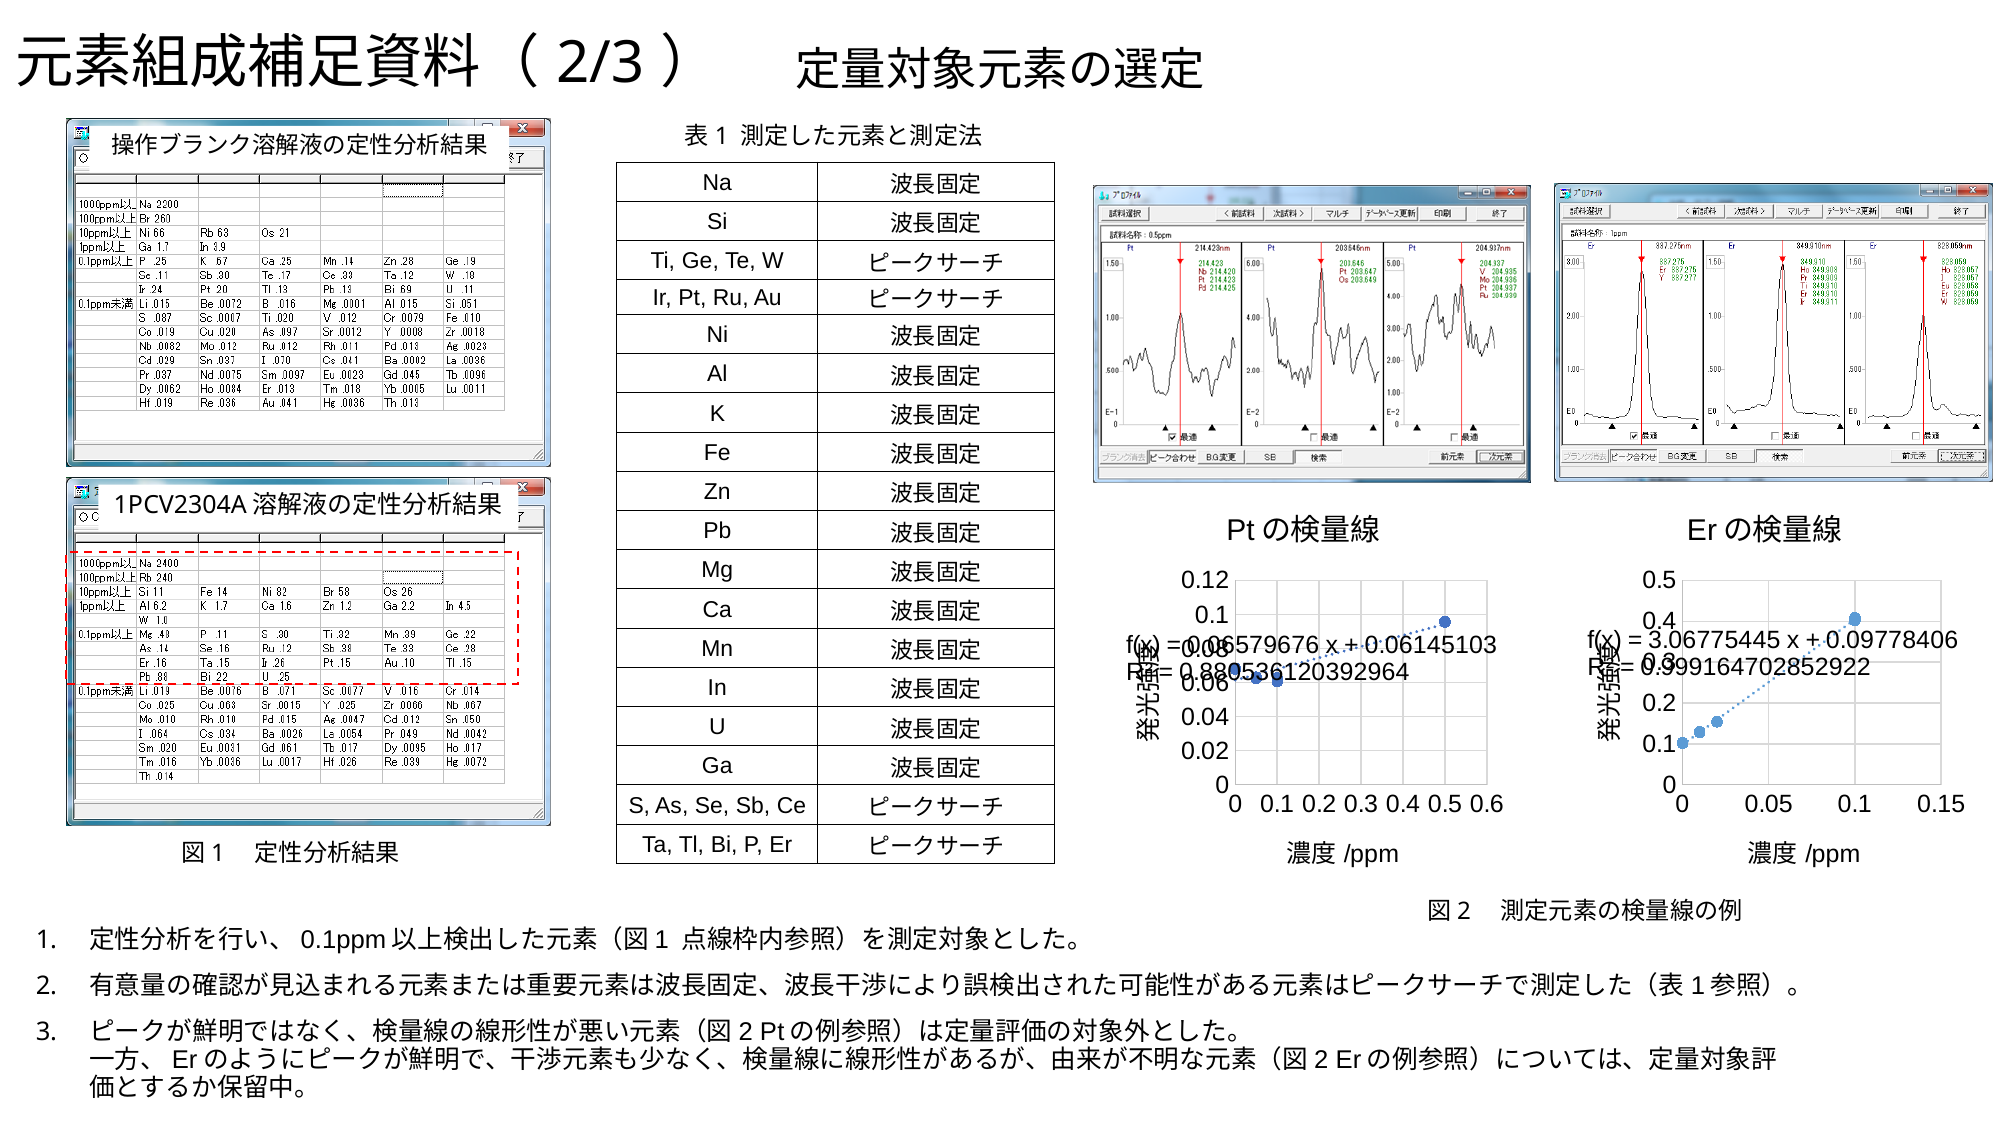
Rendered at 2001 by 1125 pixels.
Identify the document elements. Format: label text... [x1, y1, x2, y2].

table_cell K [617, 393, 817, 432]
table_cell 波長固定 [818, 354, 1054, 392]
text_box 定性分析を行い、0.1ppm以上検出した元素（図1 点線枠内参照）を測定対象とした。 有意量の確認が見込まれる元素または重要元素は波長固定、波長干渉により誤検出された可能性がある元素はピークサーチで測定した（表1参照）。 ピークが鮮明ではなく、検量線の線形性が悪い元素（図2 Ptの例参照）は定量評価の対象外とした。 一方、Erのようにピークが鮮明で、干渉元素も少なく、検量線に線形性があるが、由来が不明な元素（図2 Erの例参照）については、定量対象評価とするか保留中。 [20, 919, 1804, 1119]
table_cell In [617, 668, 817, 706]
table_cell 波長固定 [818, 746, 1054, 784]
table_cell ピークサーチ [818, 241, 1054, 279]
table_cell Si [617, 202, 817, 240]
table_cell Zn [617, 472, 817, 510]
text_box 表1 測定した元素と測定法 [614, 119, 1053, 159]
table_cell Ir, Pt, Ru, Au [617, 280, 817, 314]
table_cell Ni [617, 315, 817, 353]
table_cell 波長固定 [818, 707, 1054, 745]
table_cell Ga [617, 746, 817, 784]
text_box 図1 定性分析結果 [71, 829, 510, 876]
table_cell Ca [617, 589, 817, 628]
chart [1093, 483, 1513, 903]
picture [1093, 185, 1531, 483]
table_cell Pb [617, 511, 817, 549]
table_header 波長固定 [818, 163, 1054, 201]
table_cell 波長固定 [818, 550, 1054, 588]
table_cell 波長固定 [818, 472, 1054, 510]
table_header Na [617, 163, 817, 201]
table_cell Mg [617, 550, 817, 588]
table_cell S, As, Se, Sb, Ce [617, 785, 817, 824]
table_cell Fe [617, 433, 817, 471]
table_cell ピークサーチ [818, 785, 1054, 824]
chart [1554, 483, 1974, 903]
table_cell 波長固定 [818, 511, 1054, 549]
picture [66, 477, 551, 826]
table_cell Ta, Tl, Bi, P, Er [617, 825, 817, 863]
text_box 定量対象元素の選定 [506, 30, 1494, 106]
text_box 元素組成補足資料（2/3） [0, 0, 1725, 119]
picture [1554, 183, 1993, 482]
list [66, 118, 551, 467]
table_cell 波長固定 [818, 393, 1054, 432]
table_cell ピークサーチ [818, 825, 1054, 863]
table_cell Mn [617, 629, 817, 667]
table_cell Al [617, 354, 817, 392]
table_cell ピークサーチ [818, 280, 1054, 314]
table_cell 波長固定 [818, 202, 1054, 240]
table_cell 波長固定 [818, 629, 1054, 667]
table_cell U [617, 707, 817, 745]
table_cell 波長固定 [818, 433, 1054, 471]
table_cell 波長固定 [818, 589, 1054, 628]
table_cell 波長固定 [818, 315, 1054, 353]
table_cell Ti, Ge, Te, W [617, 241, 817, 279]
table_cell 波長固定 [818, 668, 1054, 706]
text_box 図2 測定元素の検量線の例 [1366, 886, 1804, 934]
